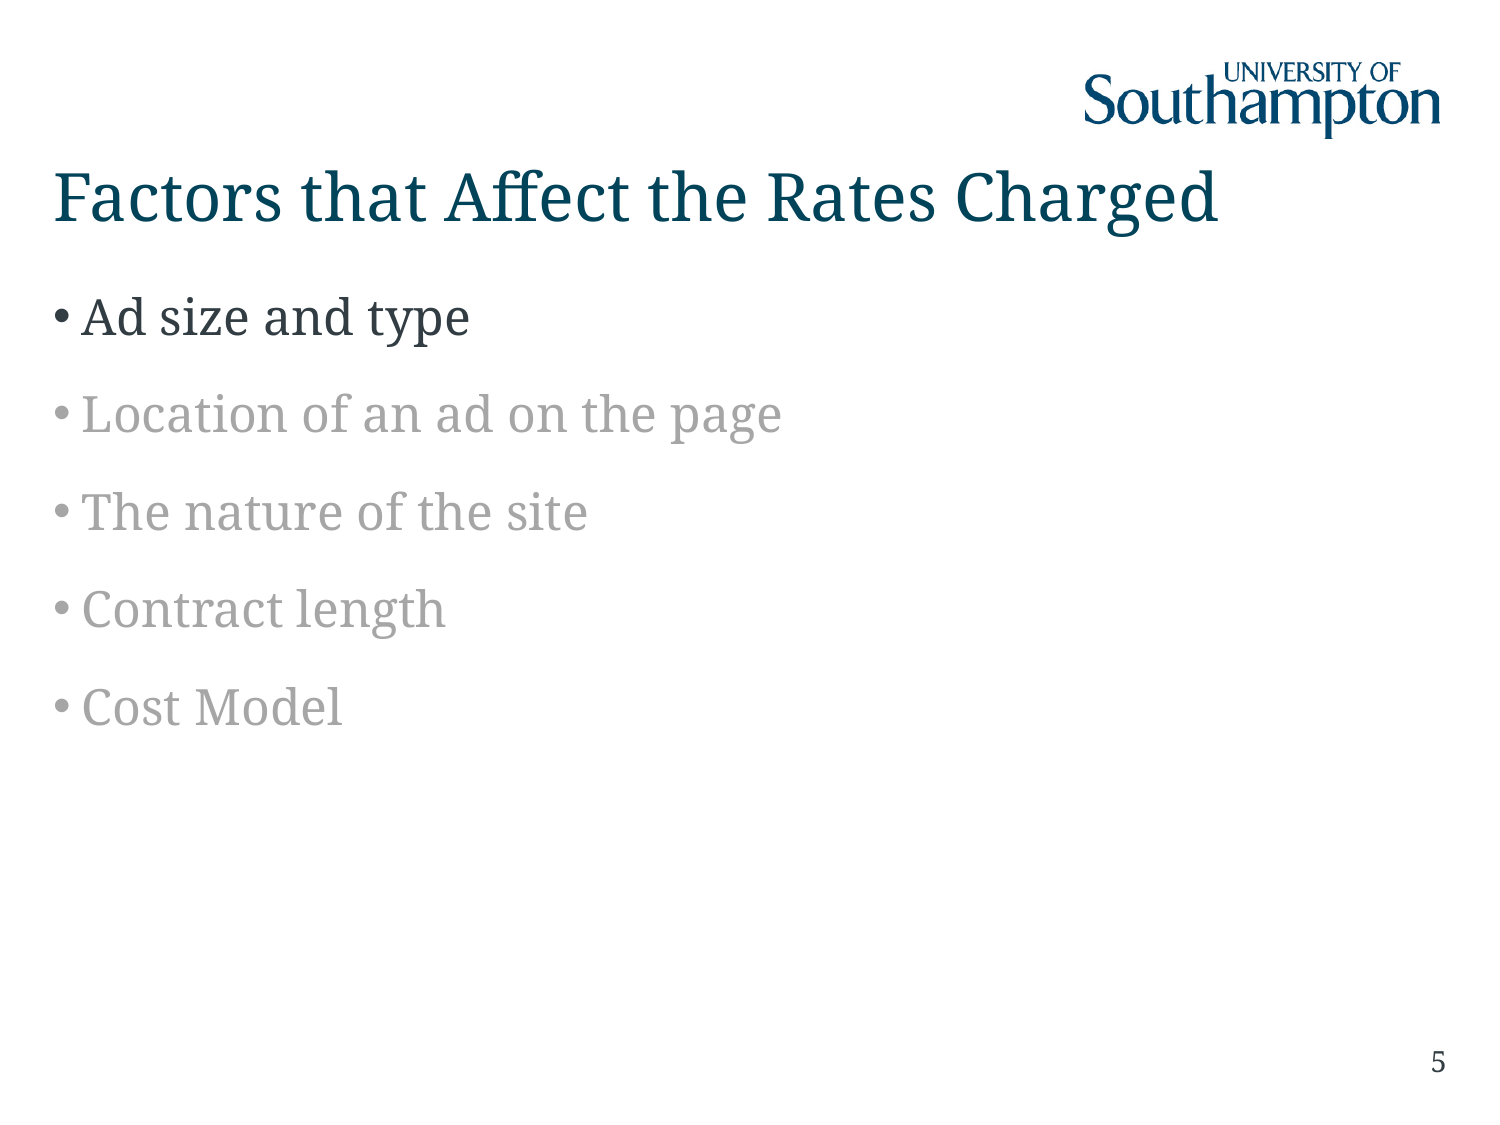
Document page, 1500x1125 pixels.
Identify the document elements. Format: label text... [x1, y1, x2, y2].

slide_number 5 [1159, 1035, 1448, 1088]
list Ad size and type Location of an ad on the page The nature of the site Contract length Cost Model [52, 277, 1448, 1011]
title Factors that Affect the Rates Charged [52, 147, 1448, 255]
picture [1085, 62, 1440, 139]
